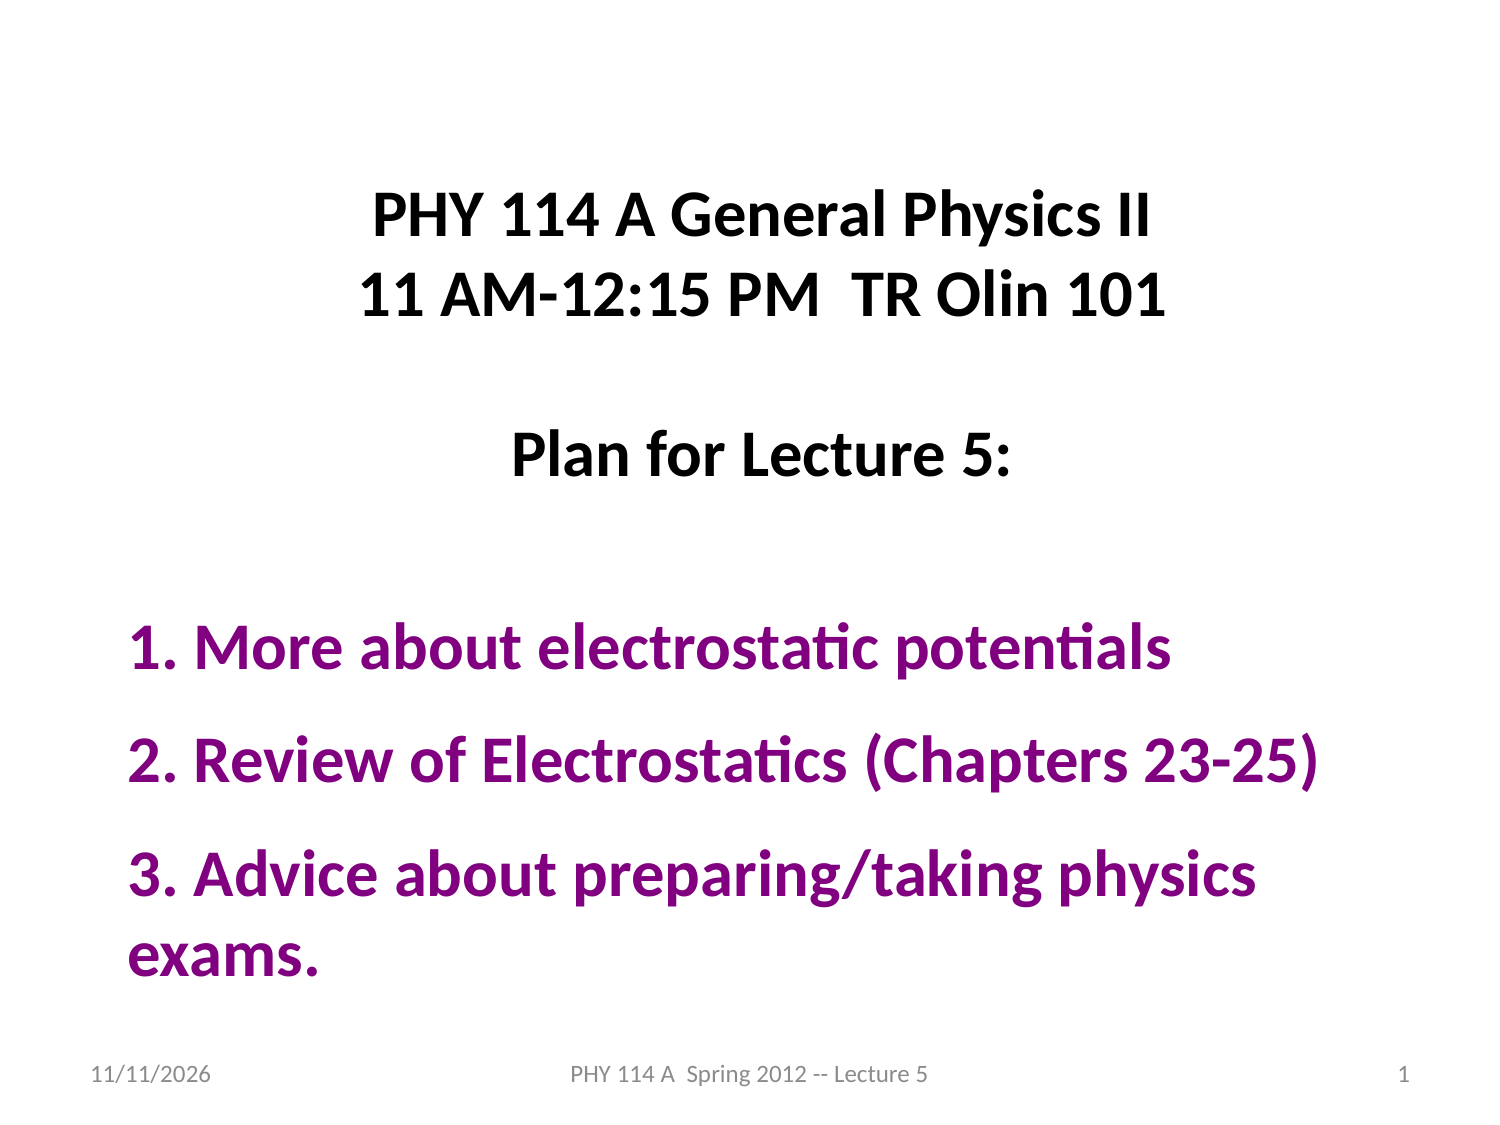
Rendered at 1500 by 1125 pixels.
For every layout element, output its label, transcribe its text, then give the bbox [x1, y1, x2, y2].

footer PHY 114 A Spring 2012 -- Lecture 5 [512, 1047, 988, 1103]
text_box PHY 114 A General Physics II 11 AM-12:15 PM TR Olin 101 Plan for Lecture 5: More about electrostatic potentials Review of Electrostatics (Chapters 23-25) Advice about preparing/taking physics exams. [112, 162, 1413, 1047]
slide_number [75, 1042, 425, 1103]
slide_number 1 [1074, 1042, 1425, 1103]
